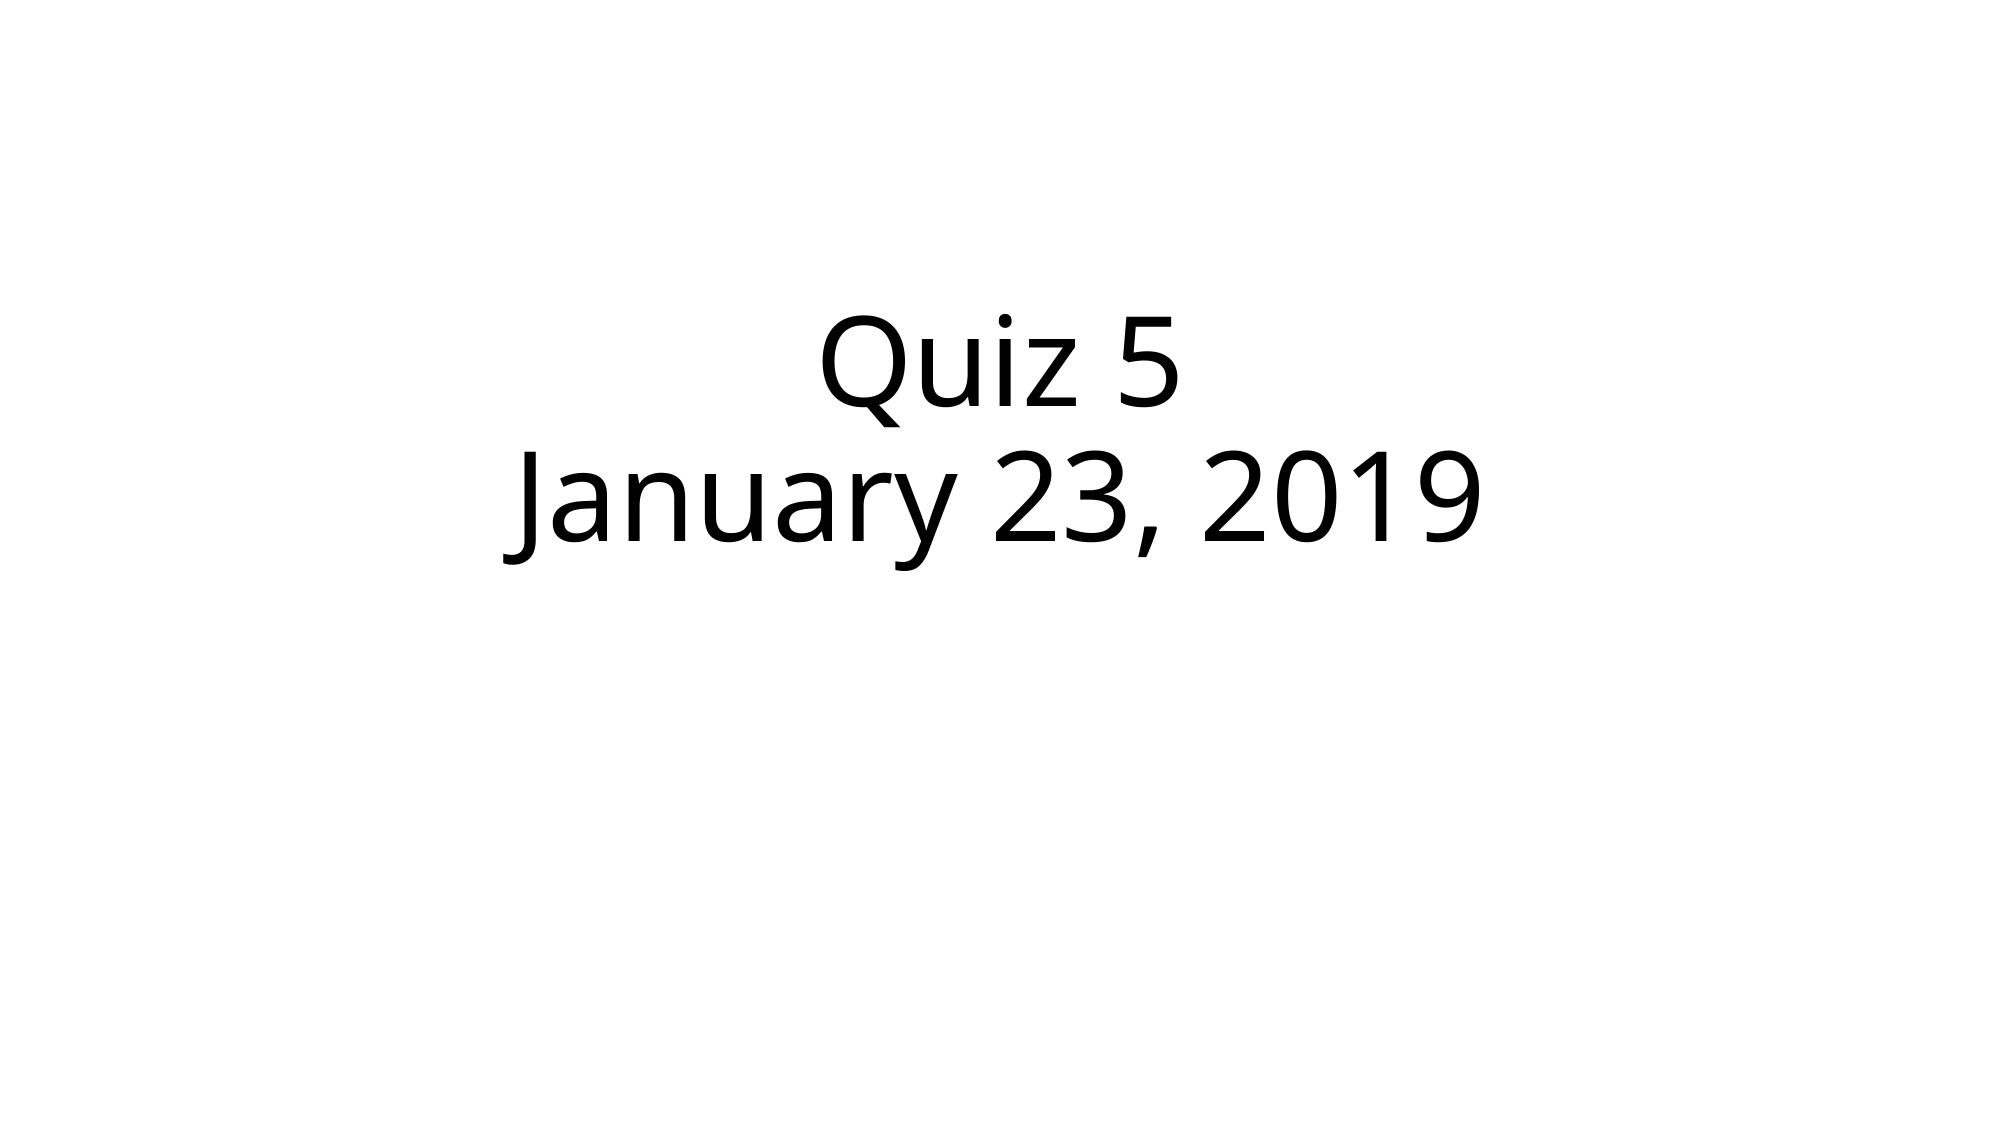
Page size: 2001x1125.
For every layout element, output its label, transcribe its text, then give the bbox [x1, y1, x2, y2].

title Quiz 5 January 23, 2019 [249, 184, 1750, 576]
